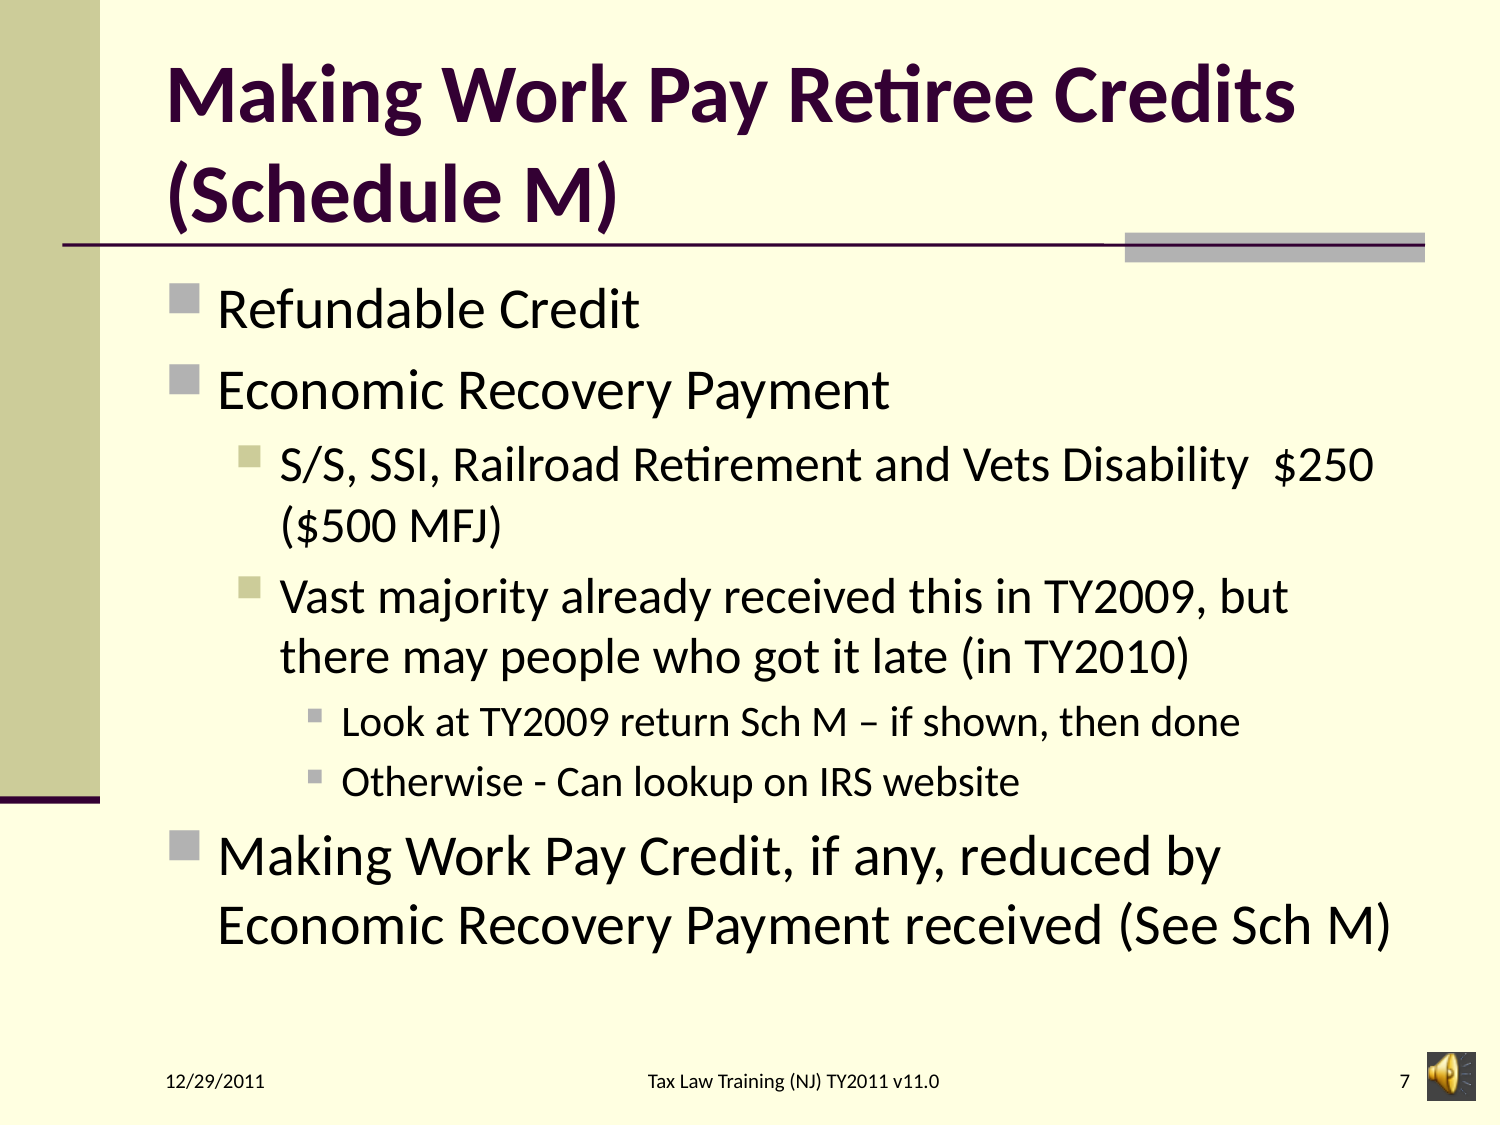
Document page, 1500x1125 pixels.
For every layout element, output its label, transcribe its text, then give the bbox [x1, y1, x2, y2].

slide_number 7 [1112, 1049, 1426, 1101]
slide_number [149, 1050, 476, 1101]
footer Tax Law Training (NJ) TY2011 v11.0 [549, 1049, 1038, 1101]
list Refundable Credit Economic Recovery Payment S/S, SSI, Railroad Retirement and Vets Disability $250 ($500 MFJ) Vast majority already received this in TY2009, but there may people who got it late (in TY2010) Look at TY2009 return Sch M – if shown, then done Otherwise - Can lookup on IRS website Making Work Pay Credit, if any, reduced by Economic Recovery Payment received (See Sch M) [150, 262, 1425, 1038]
title Making Work Pay Retiree Credits (Schedule M) [150, 45, 1425, 234]
picture [1426, 1051, 1477, 1102]
